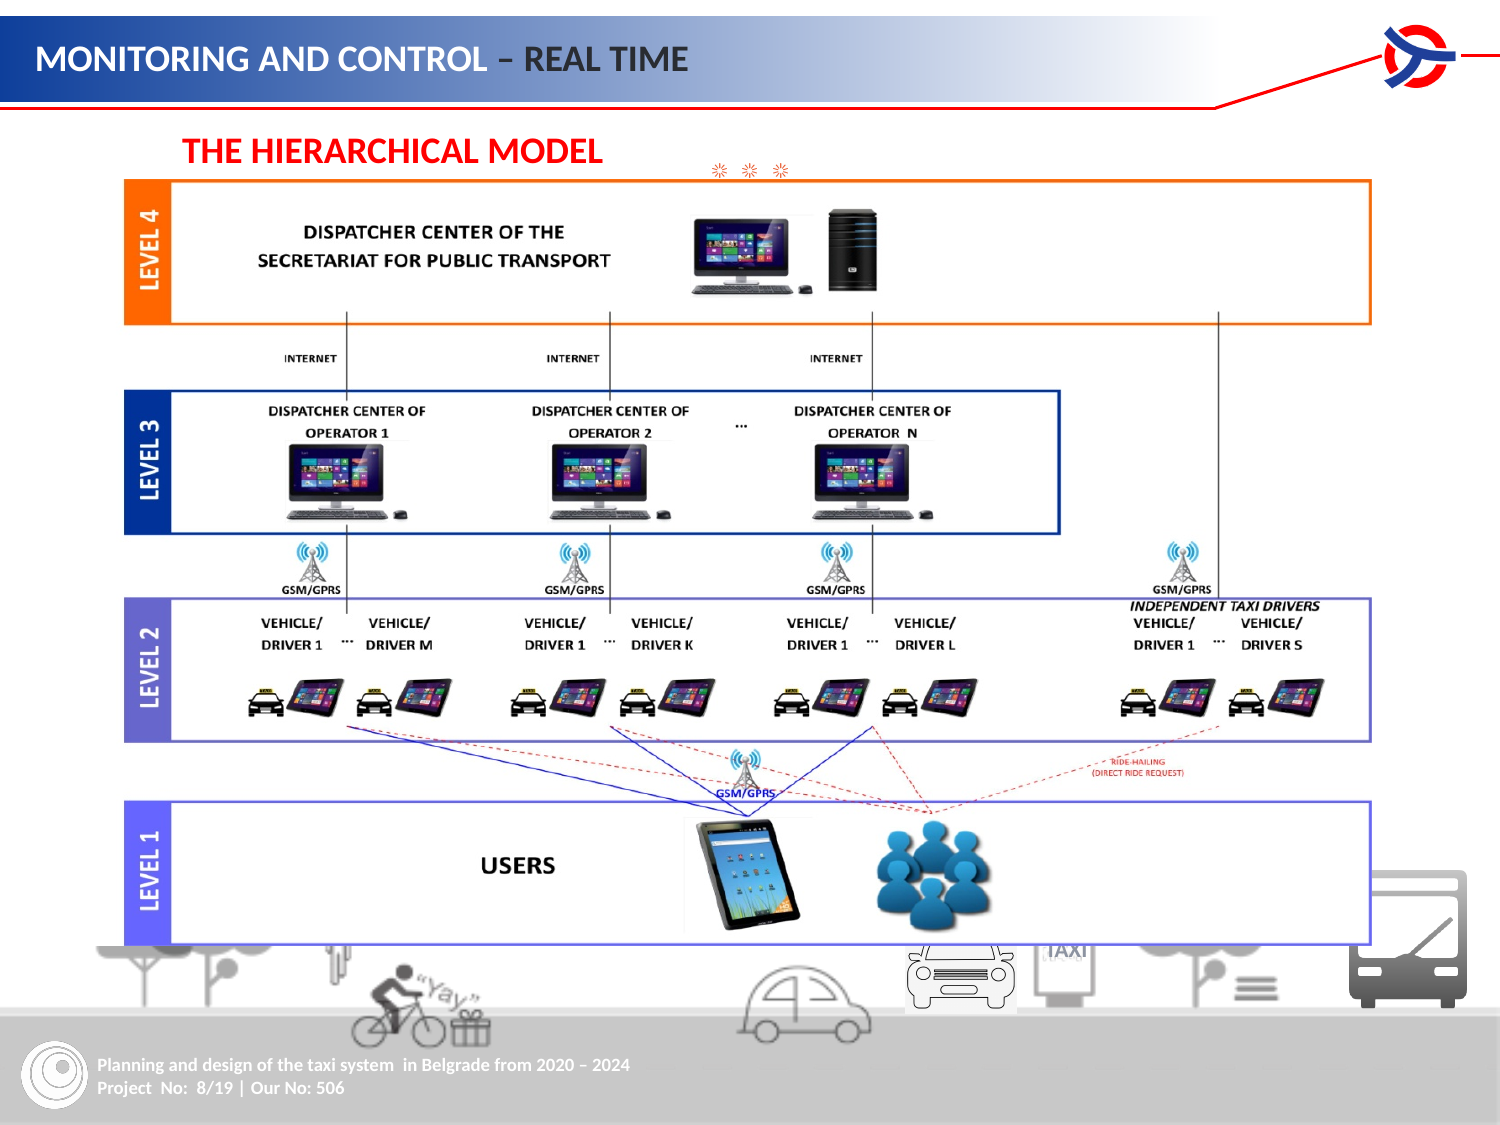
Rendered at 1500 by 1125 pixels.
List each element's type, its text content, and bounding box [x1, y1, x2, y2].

text_box [0, 16, 1220, 102]
picture [1381, 21, 1458, 90]
picture [0, 179, 1500, 1125]
picture [773, 163, 788, 178]
text_box THE HIERARCHICAL MODEL [167, 118, 737, 179]
picture [742, 163, 757, 178]
text_box MONITORING AND CONTROL – REAL TIME [20, 26, 1239, 86]
